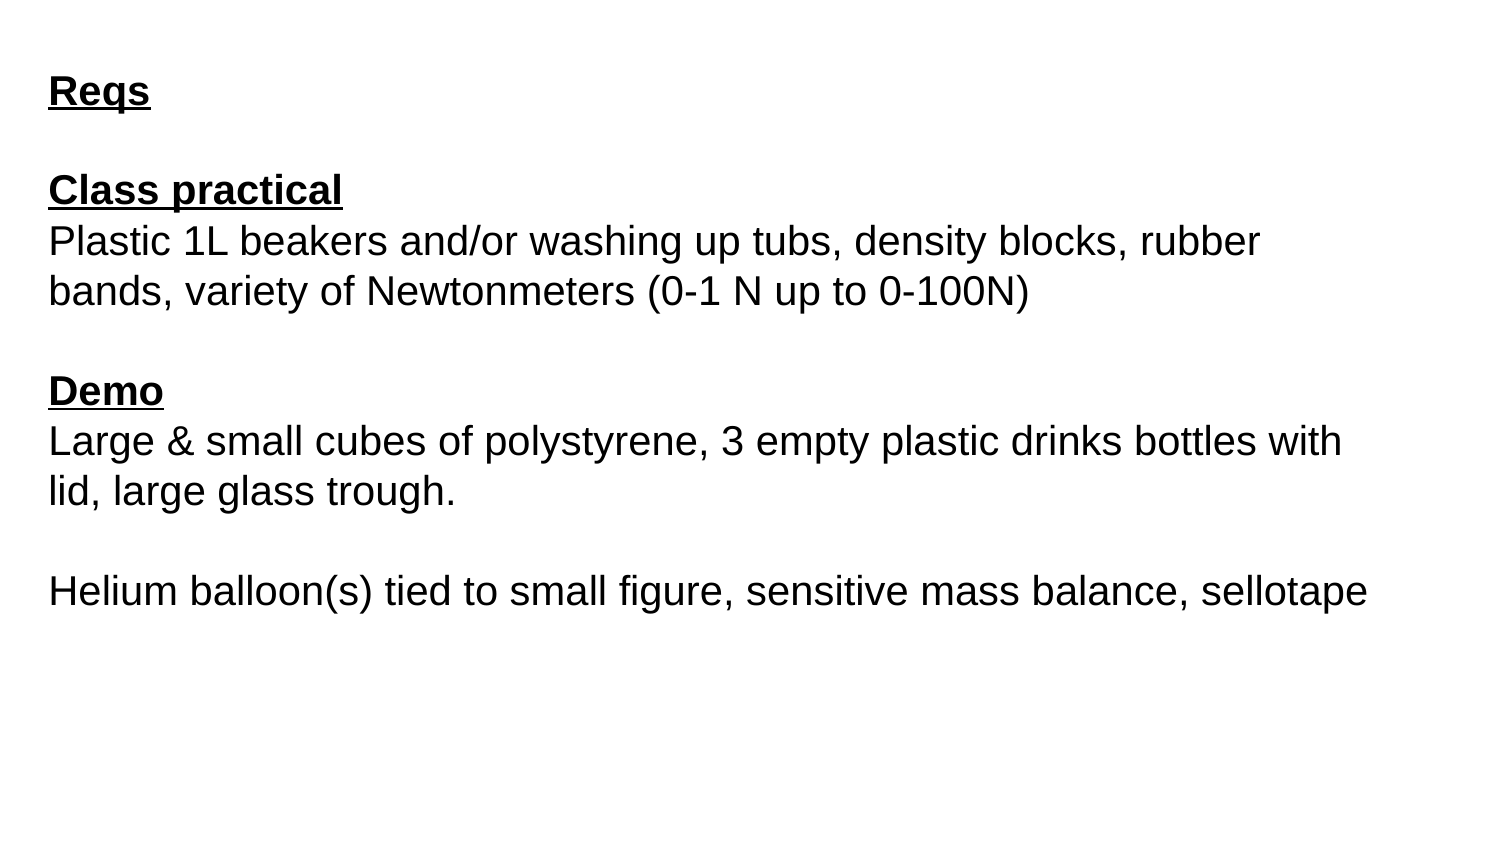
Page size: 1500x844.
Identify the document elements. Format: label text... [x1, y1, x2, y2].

text_box Reqs Class practical Plastic 1L beakers and/or washing up tubs, density blocks, rubber bands, variety of Newtonmeters (0-1 N up to 0-100N) Demo Large & small cubes of polystyrene, 3 empty plastic drinks bottles with lid, large glass trough. Helium balloon(s) tied to small figure, sensitive mass balance, sellotape [33, 55, 1403, 671]
